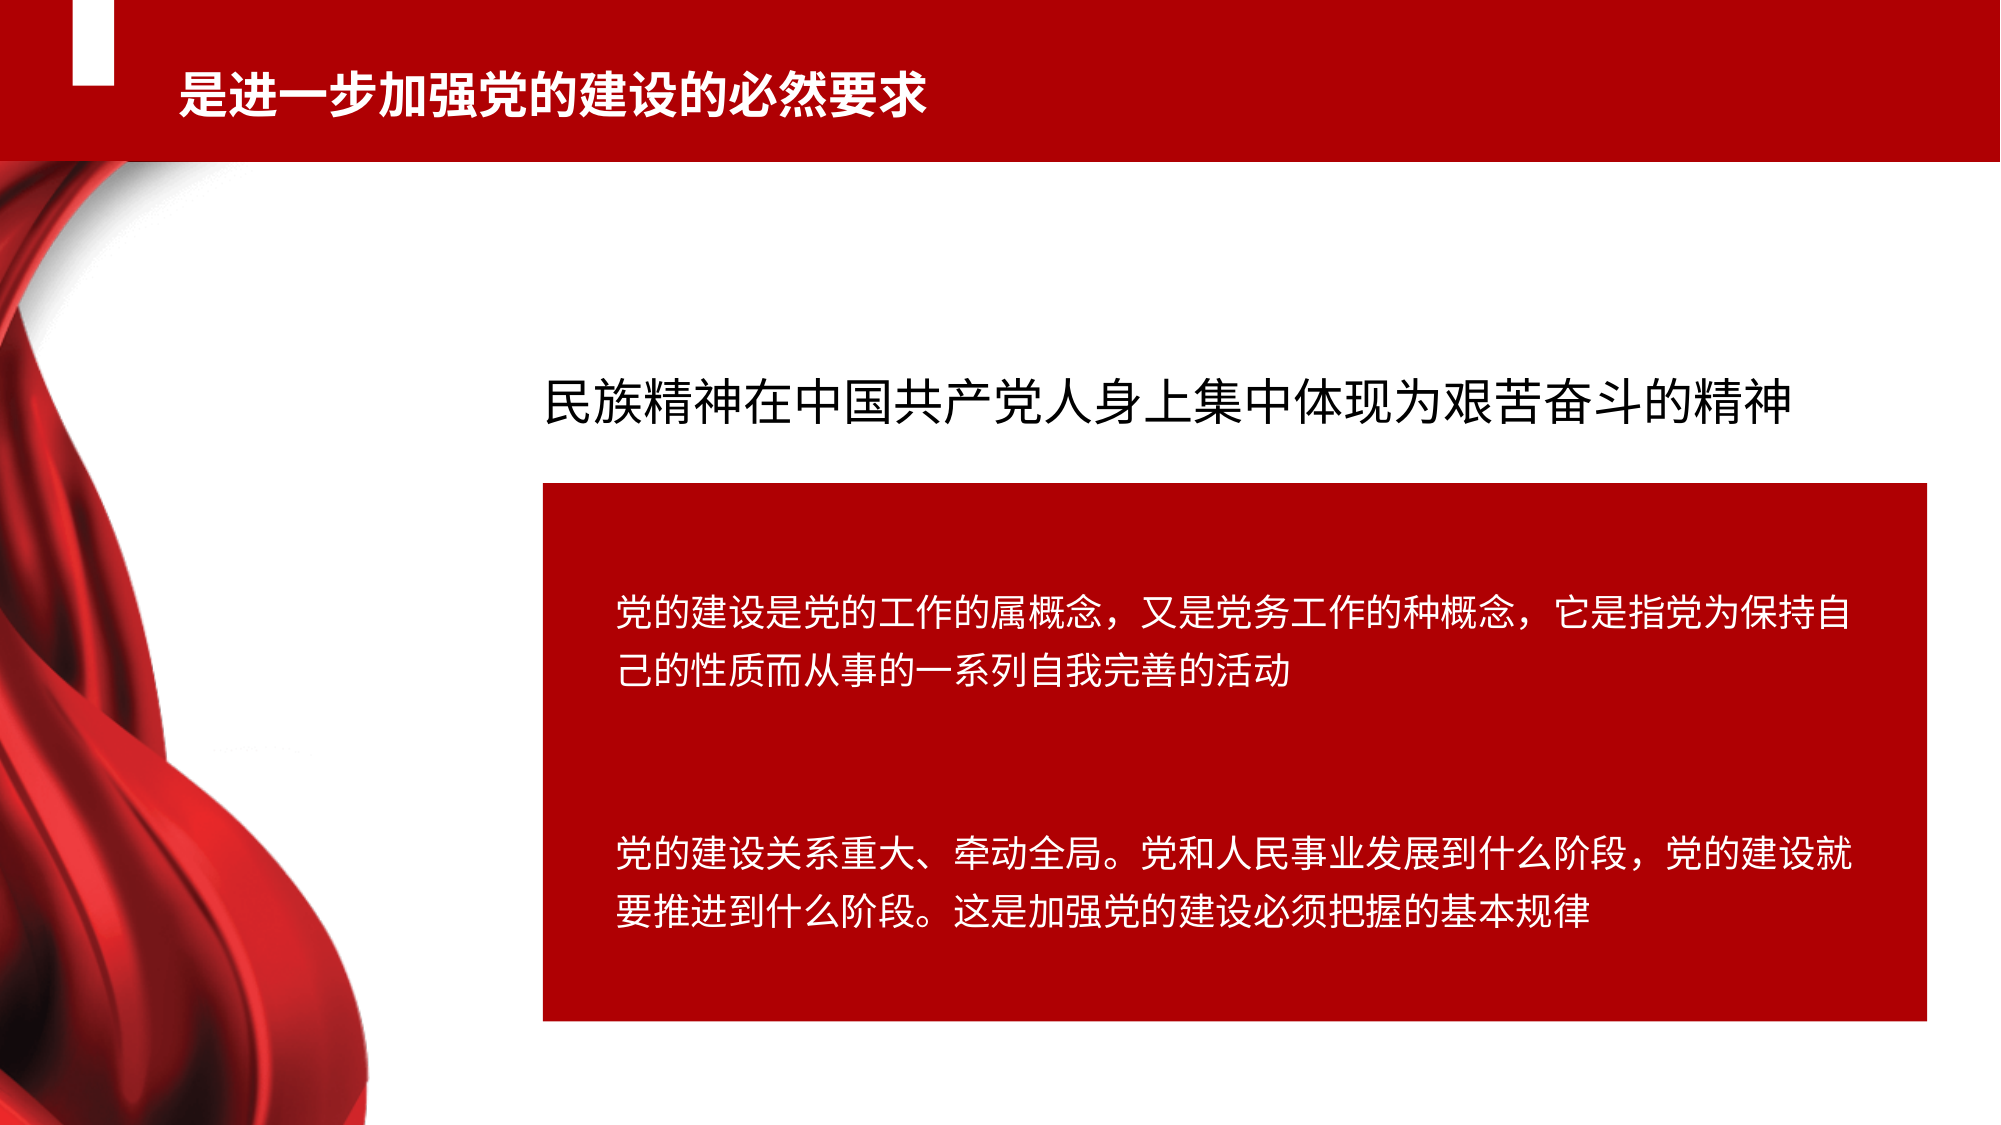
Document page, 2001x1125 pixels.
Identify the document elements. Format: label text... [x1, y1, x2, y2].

text_box [72, 0, 115, 87]
text_box 民族精神在中国共产党人身上集中体现为艰苦奋斗的精神 [528, 345, 1968, 438]
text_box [542, 483, 1928, 1022]
text_box [0, 0, 2000, 163]
text_box 是进一步加强党的建设的必然要求 [163, 37, 1058, 131]
picture [0, 161, 409, 1125]
